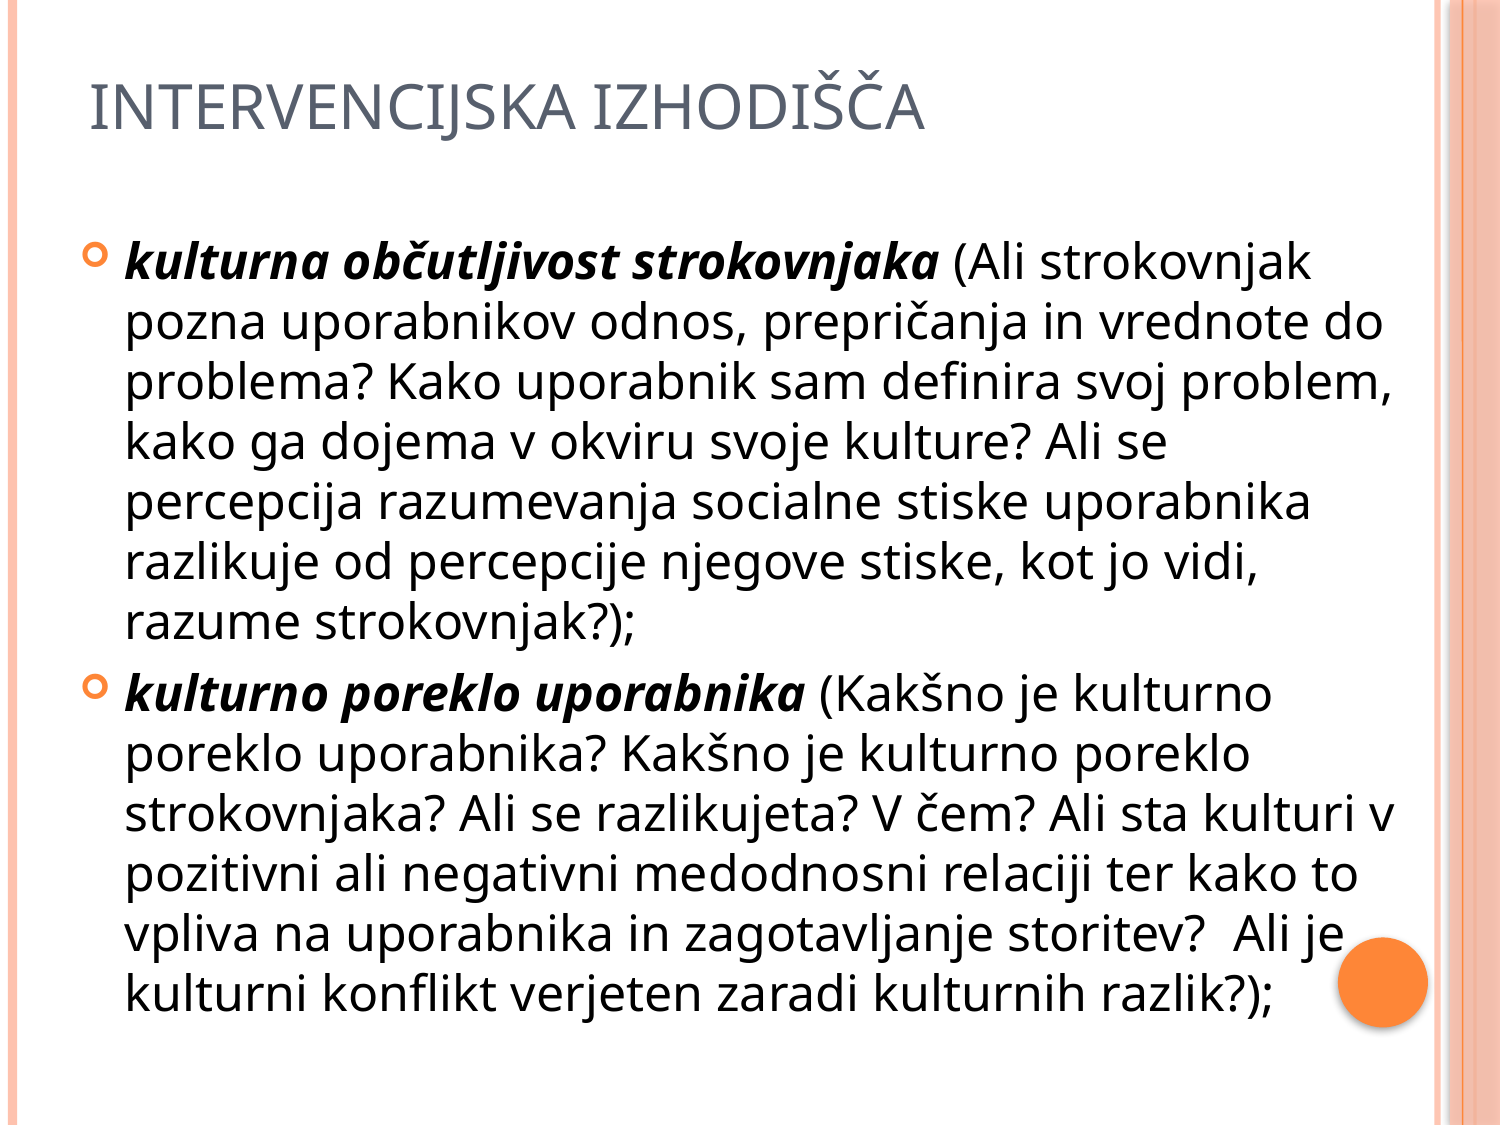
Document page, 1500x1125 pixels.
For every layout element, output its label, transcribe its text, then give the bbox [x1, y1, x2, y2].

list kulturna občutljivost strokovnjaka (Ali strokovnjak pozna uporabnikov odnos, prepričanja in vrednote do problema? Kako uporabnik sam definira svoj problem, kako ga dojema v okviru svoje kulture? Ali se percepcija razumevanja socialne stiske uporabnika razlikuje od percepcije njegove stiske, kot jo vidi, razume strokovnjak?); kulturno poreklo uporabnika (Kakšno je kulturno poreklo uporabnika? Kakšno je kulturno poreklo strokovnjaka? Ali se razlikujeta? V čem? Ali sta kulturi v pozitivni ali negativni medodnosni relaciji ter kako to vpliva na uporabnika in zagotavljanje storitev? Ali je kulturni konflikt verjeten zaradi kulturnih razlik?); [64, 221, 1415, 1125]
title Intervencijska izhodišča [75, 45, 1425, 149]
